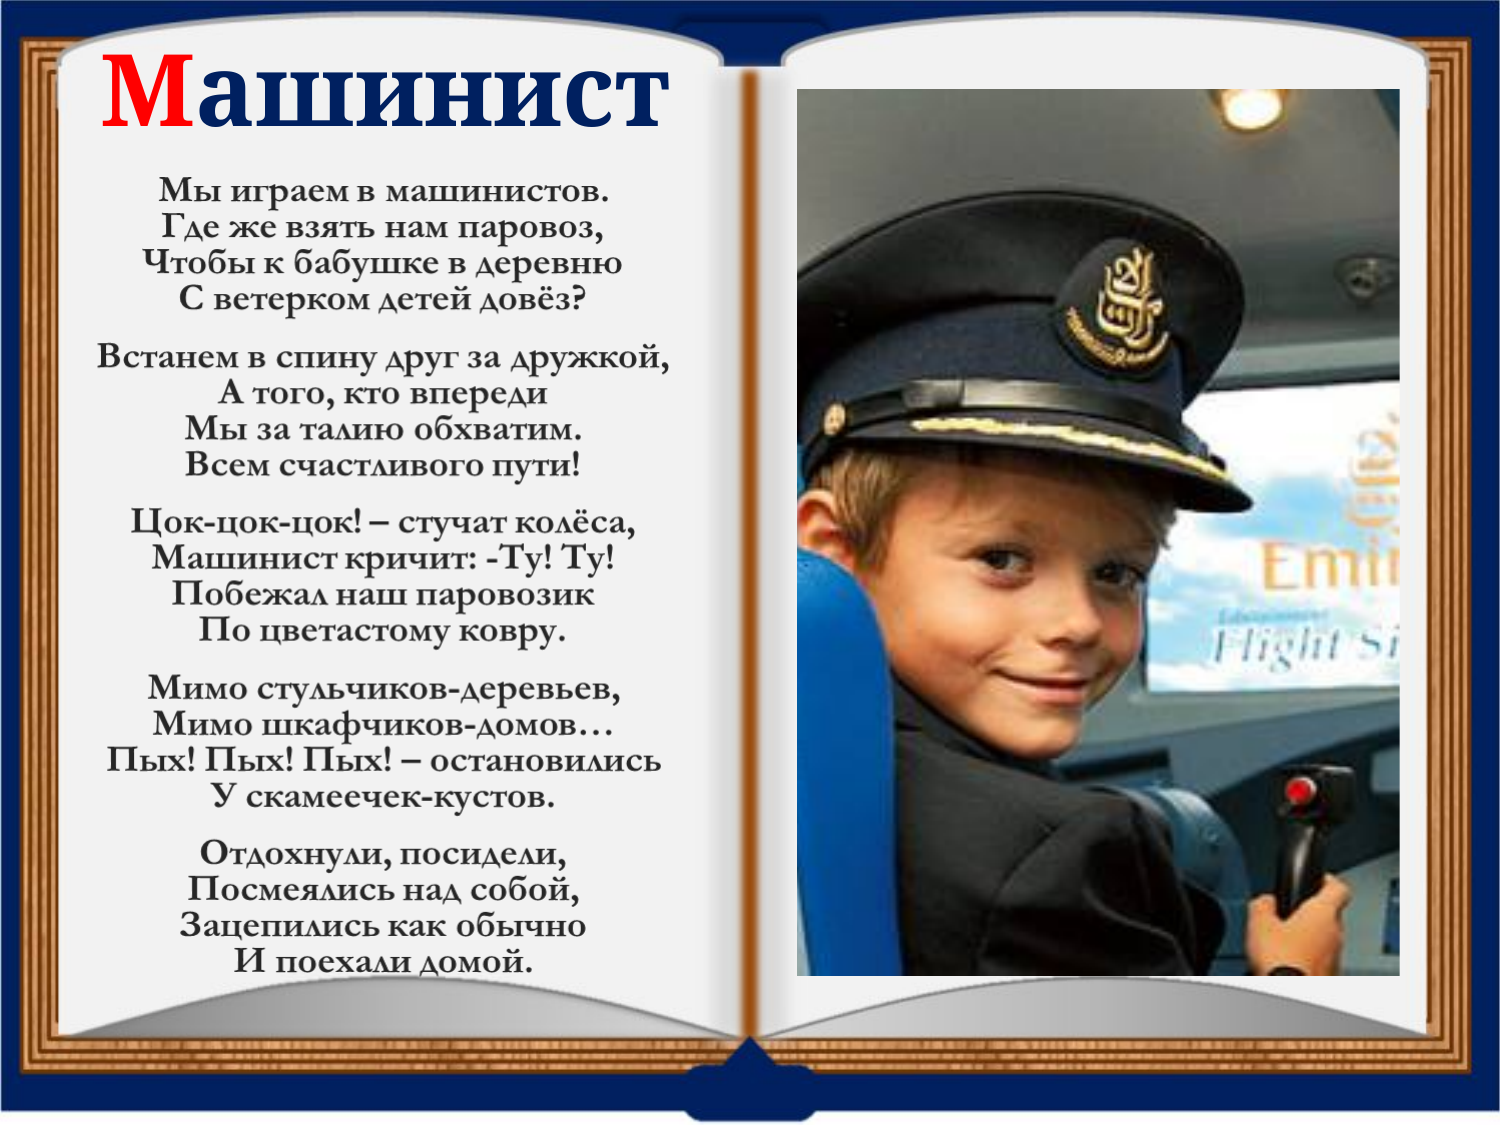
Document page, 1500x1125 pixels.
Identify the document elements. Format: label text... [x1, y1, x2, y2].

picture [0, 0, 1500, 1125]
text_box Машинист [85, 19, 687, 152]
